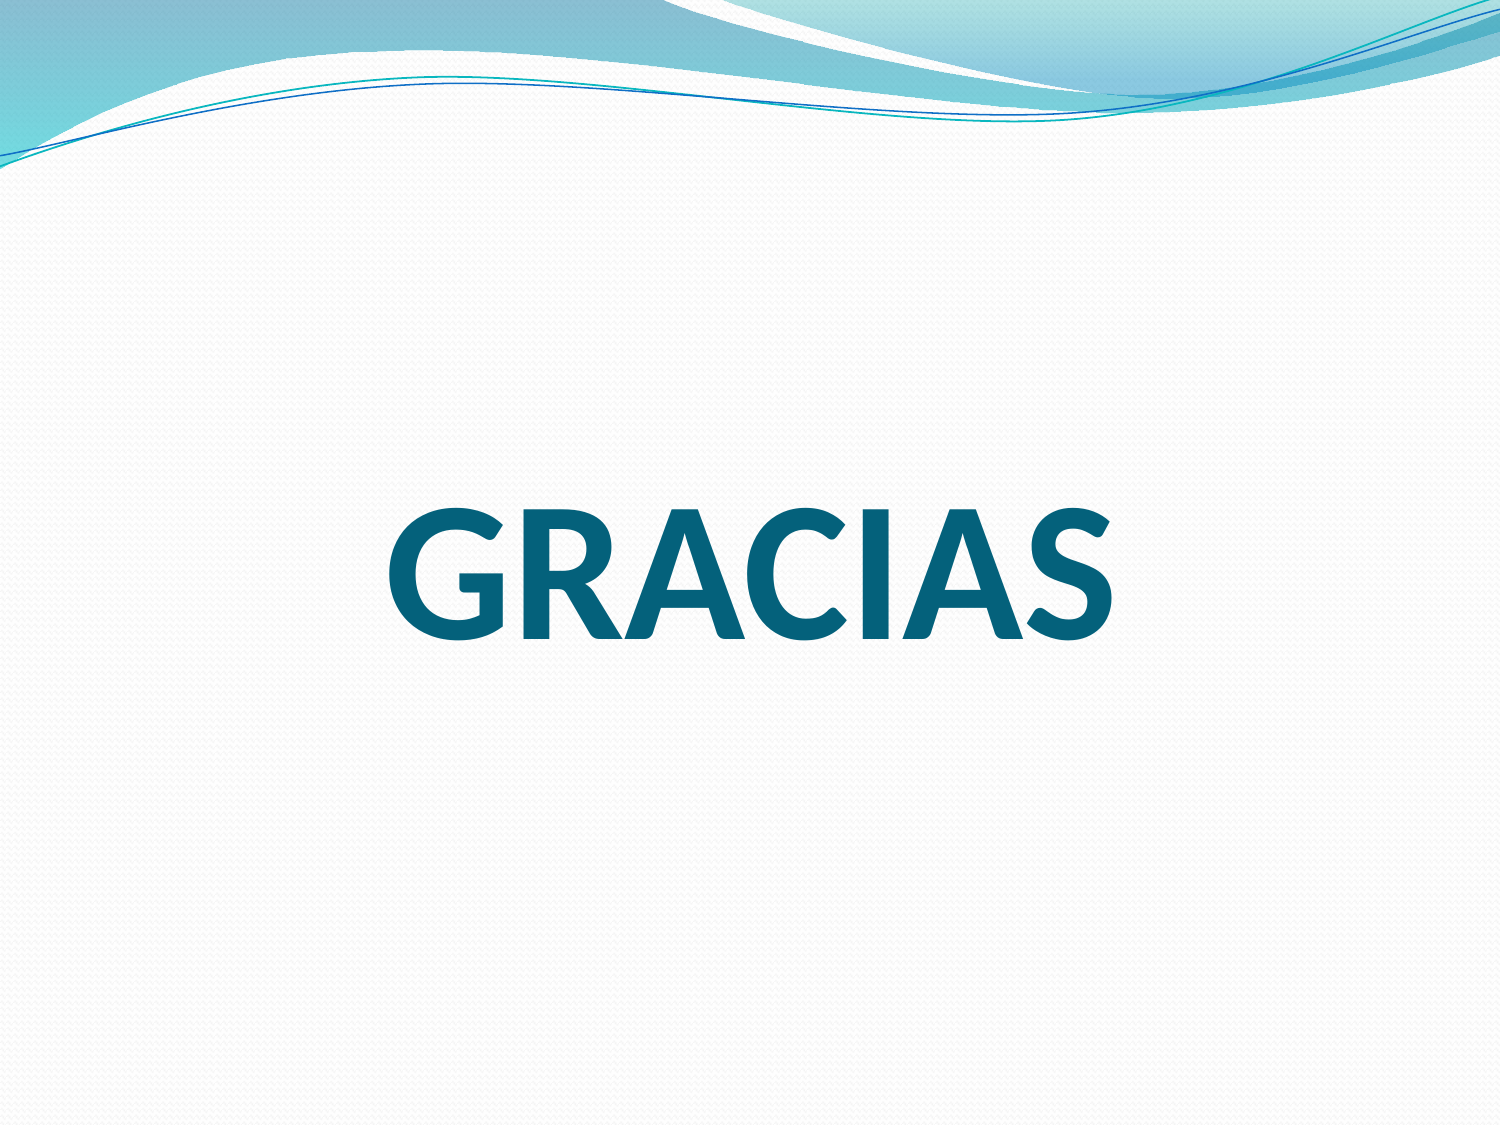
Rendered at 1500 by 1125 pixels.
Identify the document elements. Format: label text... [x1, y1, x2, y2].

title GRACIAS [76, 491, 1427, 680]
